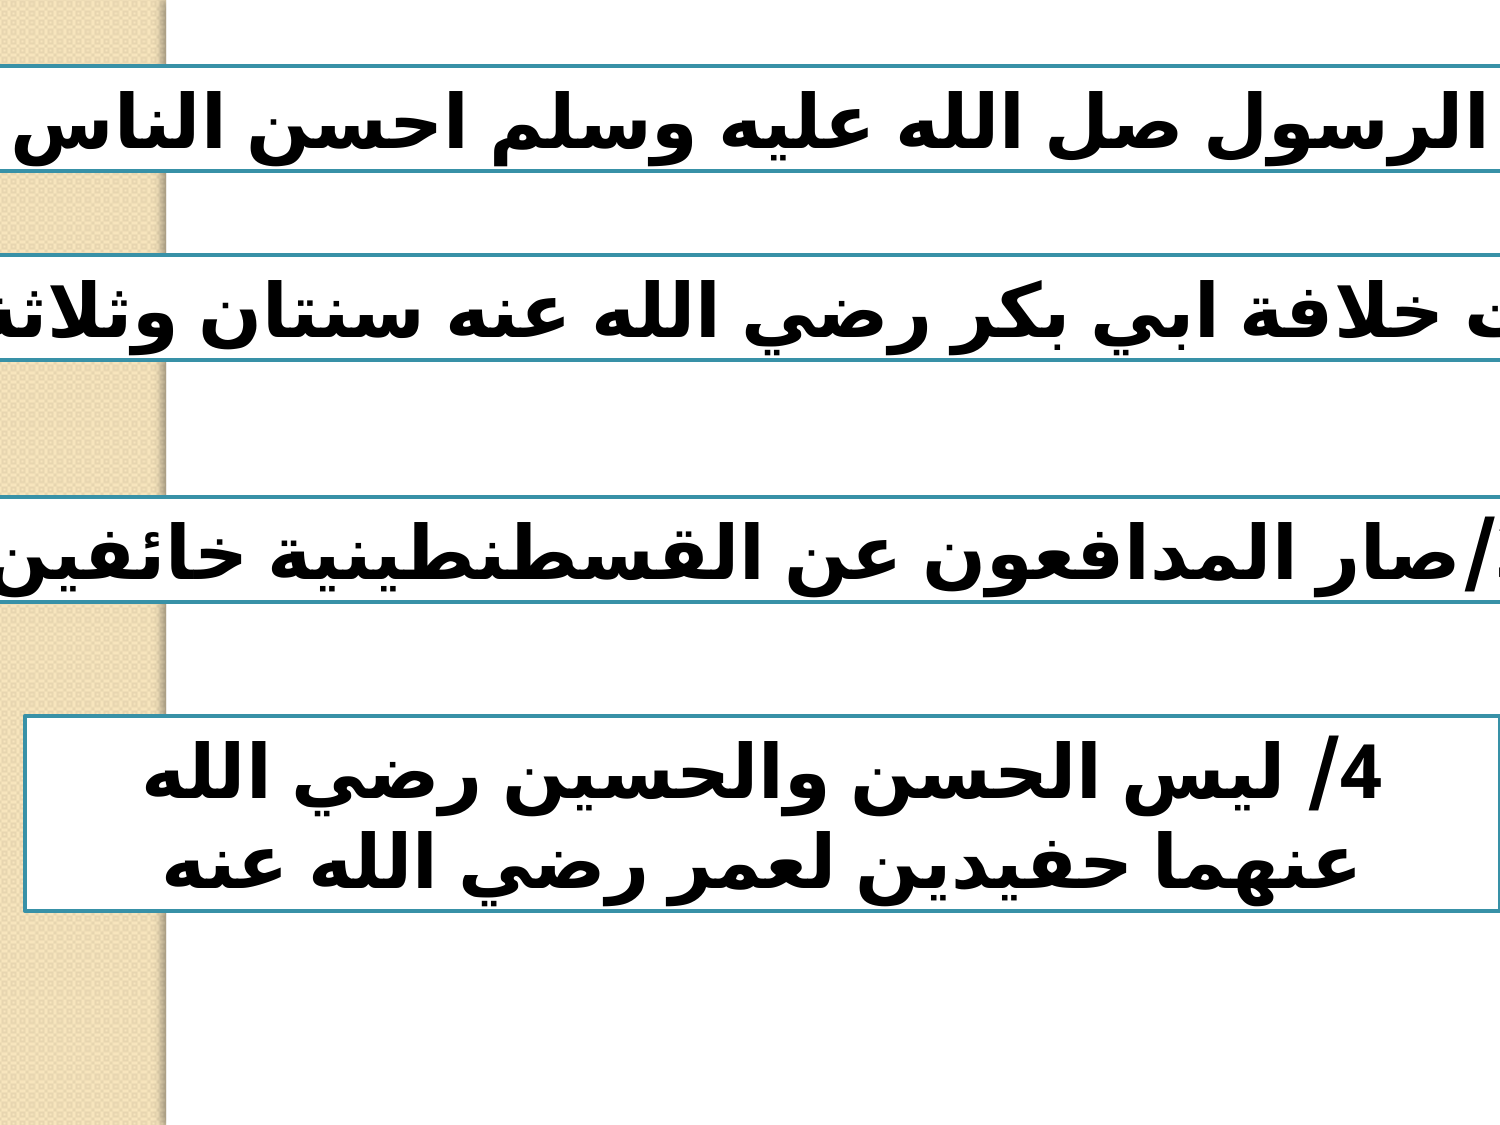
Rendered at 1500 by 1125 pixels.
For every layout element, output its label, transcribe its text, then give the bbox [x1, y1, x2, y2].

text_box 3/صار المدافعون عن القسطنطينية خائفين [0, 495, 1500, 604]
text_box 1/كان الرسول صل الله عليه وسلم احسن الناس اخلاقا [0, 64, 1500, 173]
text_box 4/ ليس الحسن والحسين رضي الله عنهما حفيدين لعمر رضي الله عنه [23, 714, 1500, 913]
text_box 2/ كانت خلافة ابي بكر رضي الله عنه سنتان وثلاثة اشهر [0, 253, 1500, 362]
